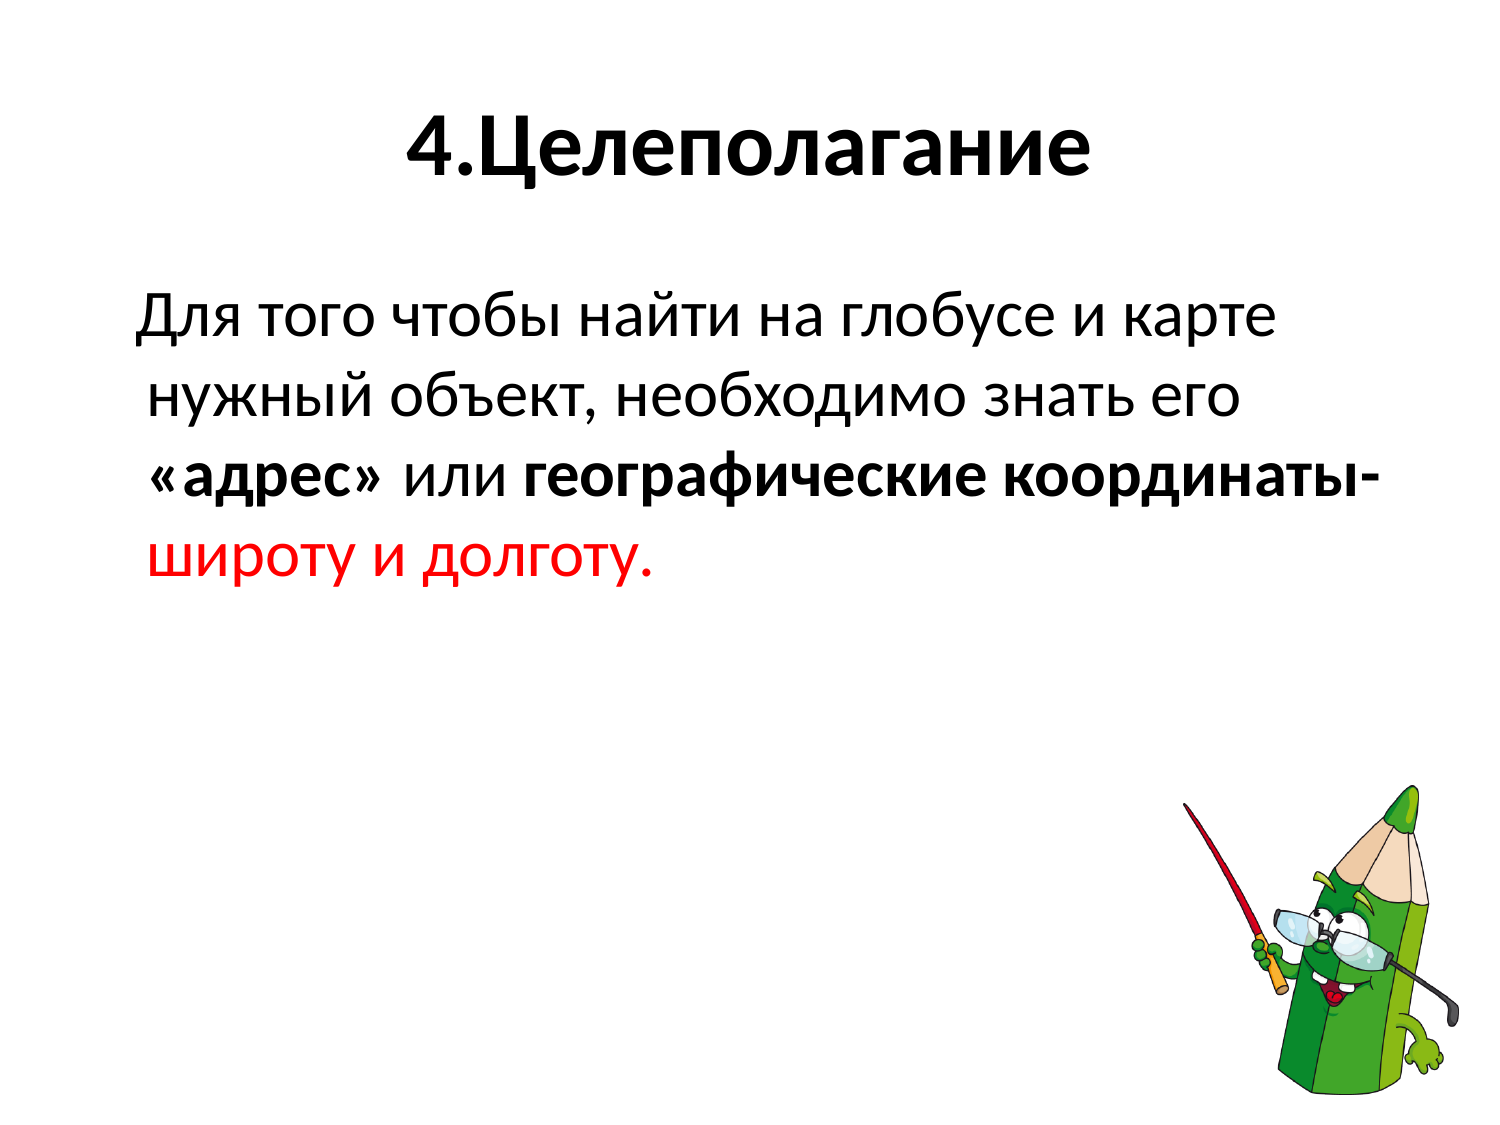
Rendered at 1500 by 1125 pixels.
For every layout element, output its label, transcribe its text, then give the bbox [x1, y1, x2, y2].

picture [1183, 785, 1459, 1095]
list Для того чтобы найти на глобусе и карте нужный объект, необходимо знать его «адрес» или географические координаты- широту и долготу. [74, 262, 1426, 1006]
title 4.Целеполагание [74, 44, 1426, 233]
